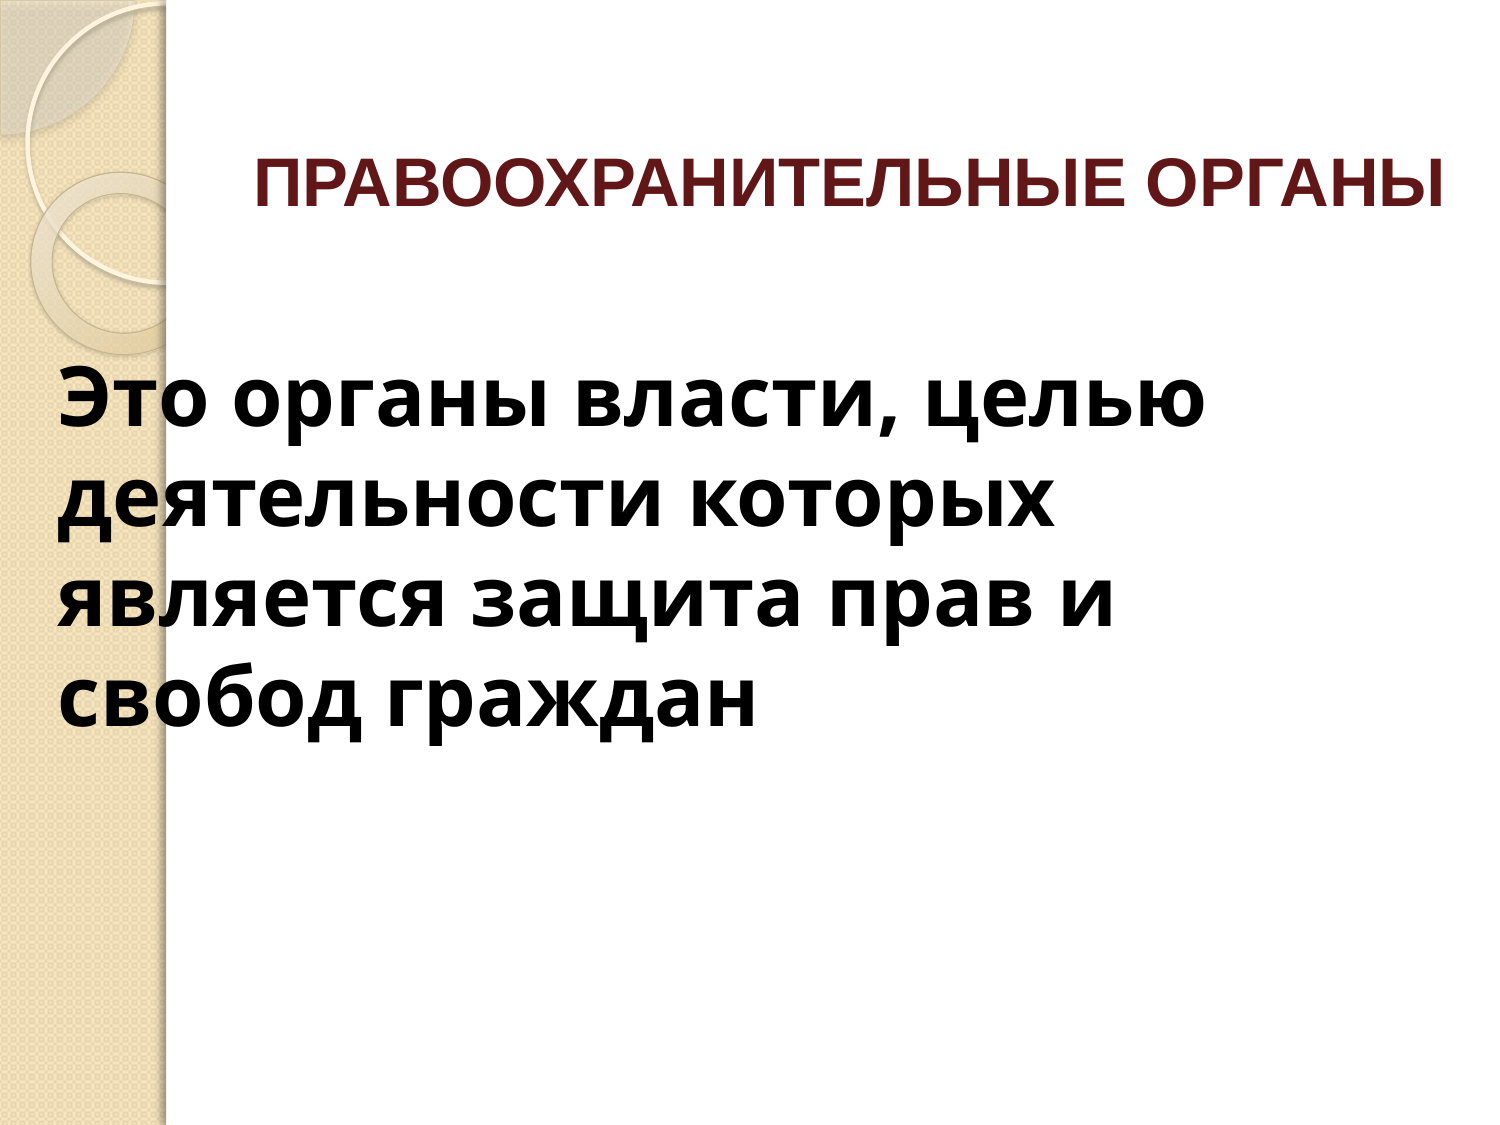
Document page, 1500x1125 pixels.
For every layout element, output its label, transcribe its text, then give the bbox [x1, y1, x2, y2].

title ПРАВООХРАНИТЕЛЬНЫЕ ОРГАНЫ [235, 45, 1466, 233]
list Это органы власти, целью деятельности которых является защита прав и свобод граждан [29, 243, 1443, 1032]
